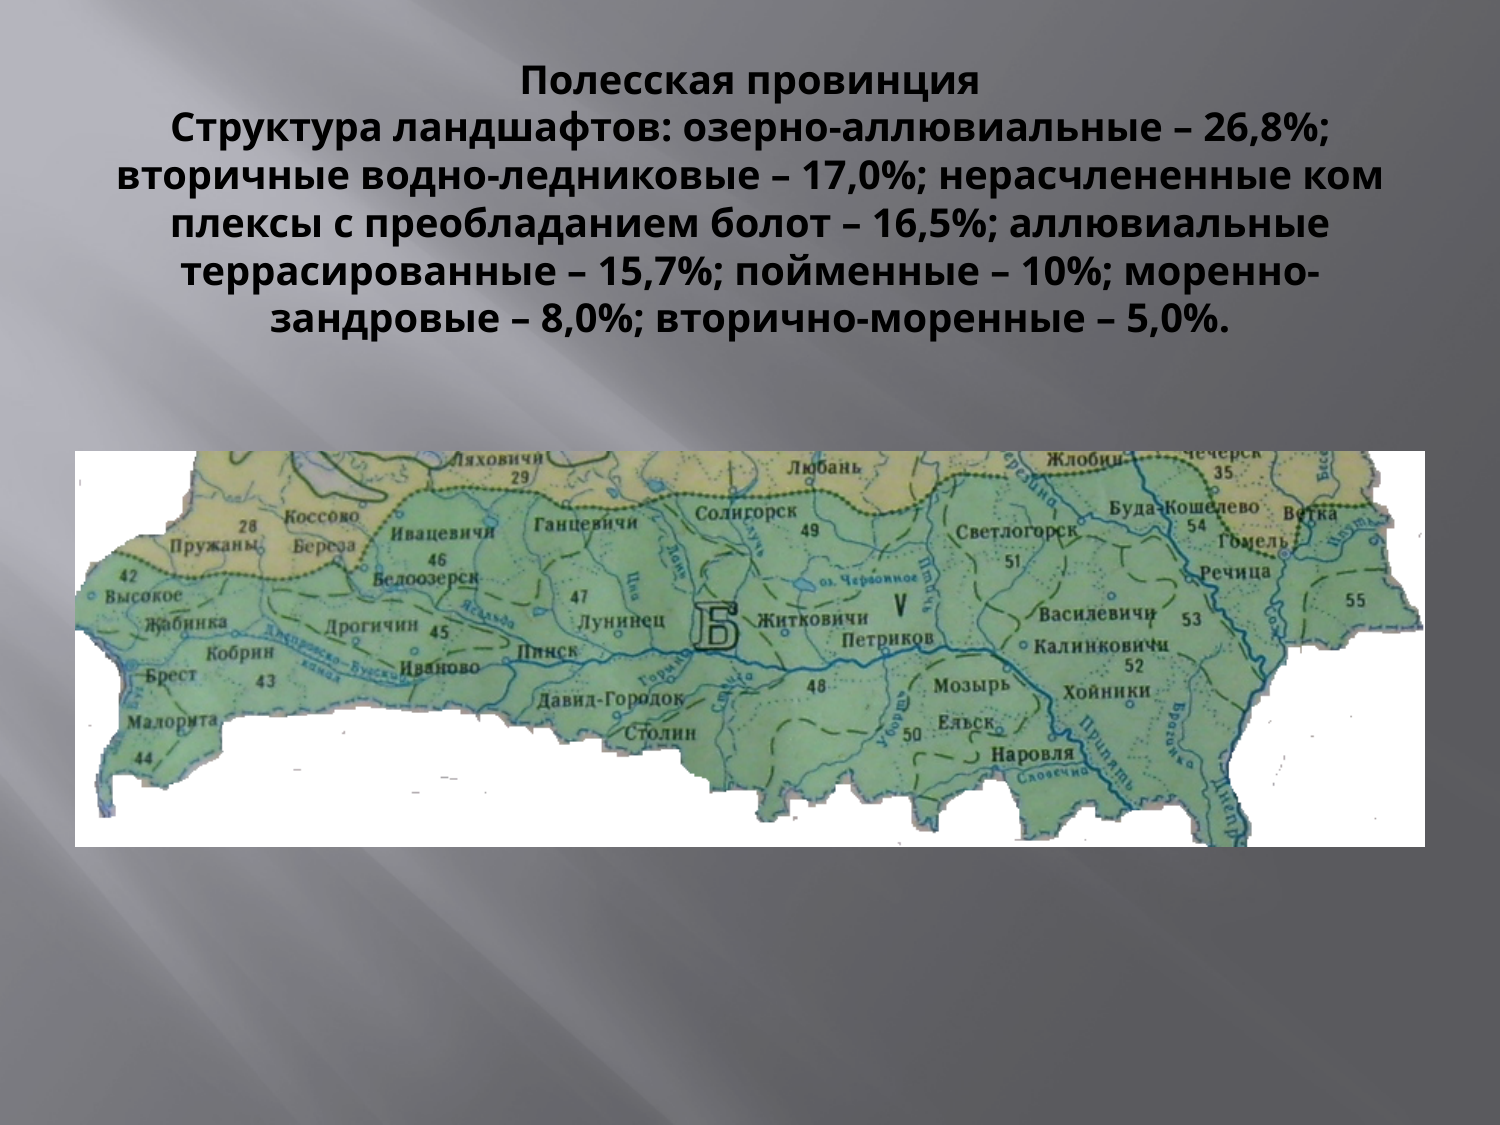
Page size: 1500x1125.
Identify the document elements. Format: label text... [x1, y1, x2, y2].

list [74, 450, 1426, 847]
title Полесская провинция Структура ландшафтов: озерно-аллювиальные – 26,8%; вторичные водно-ледниковые – 17,0%; нерасчлененные ком­плексы с преобладанием болот – 16,5%; ал­лювиальные террасированные – 15,7%; пой­менные – 10%; моренно-зандровые – 8,0%; вторично-моренные – 5,0%. [75, 45, 1425, 350]
